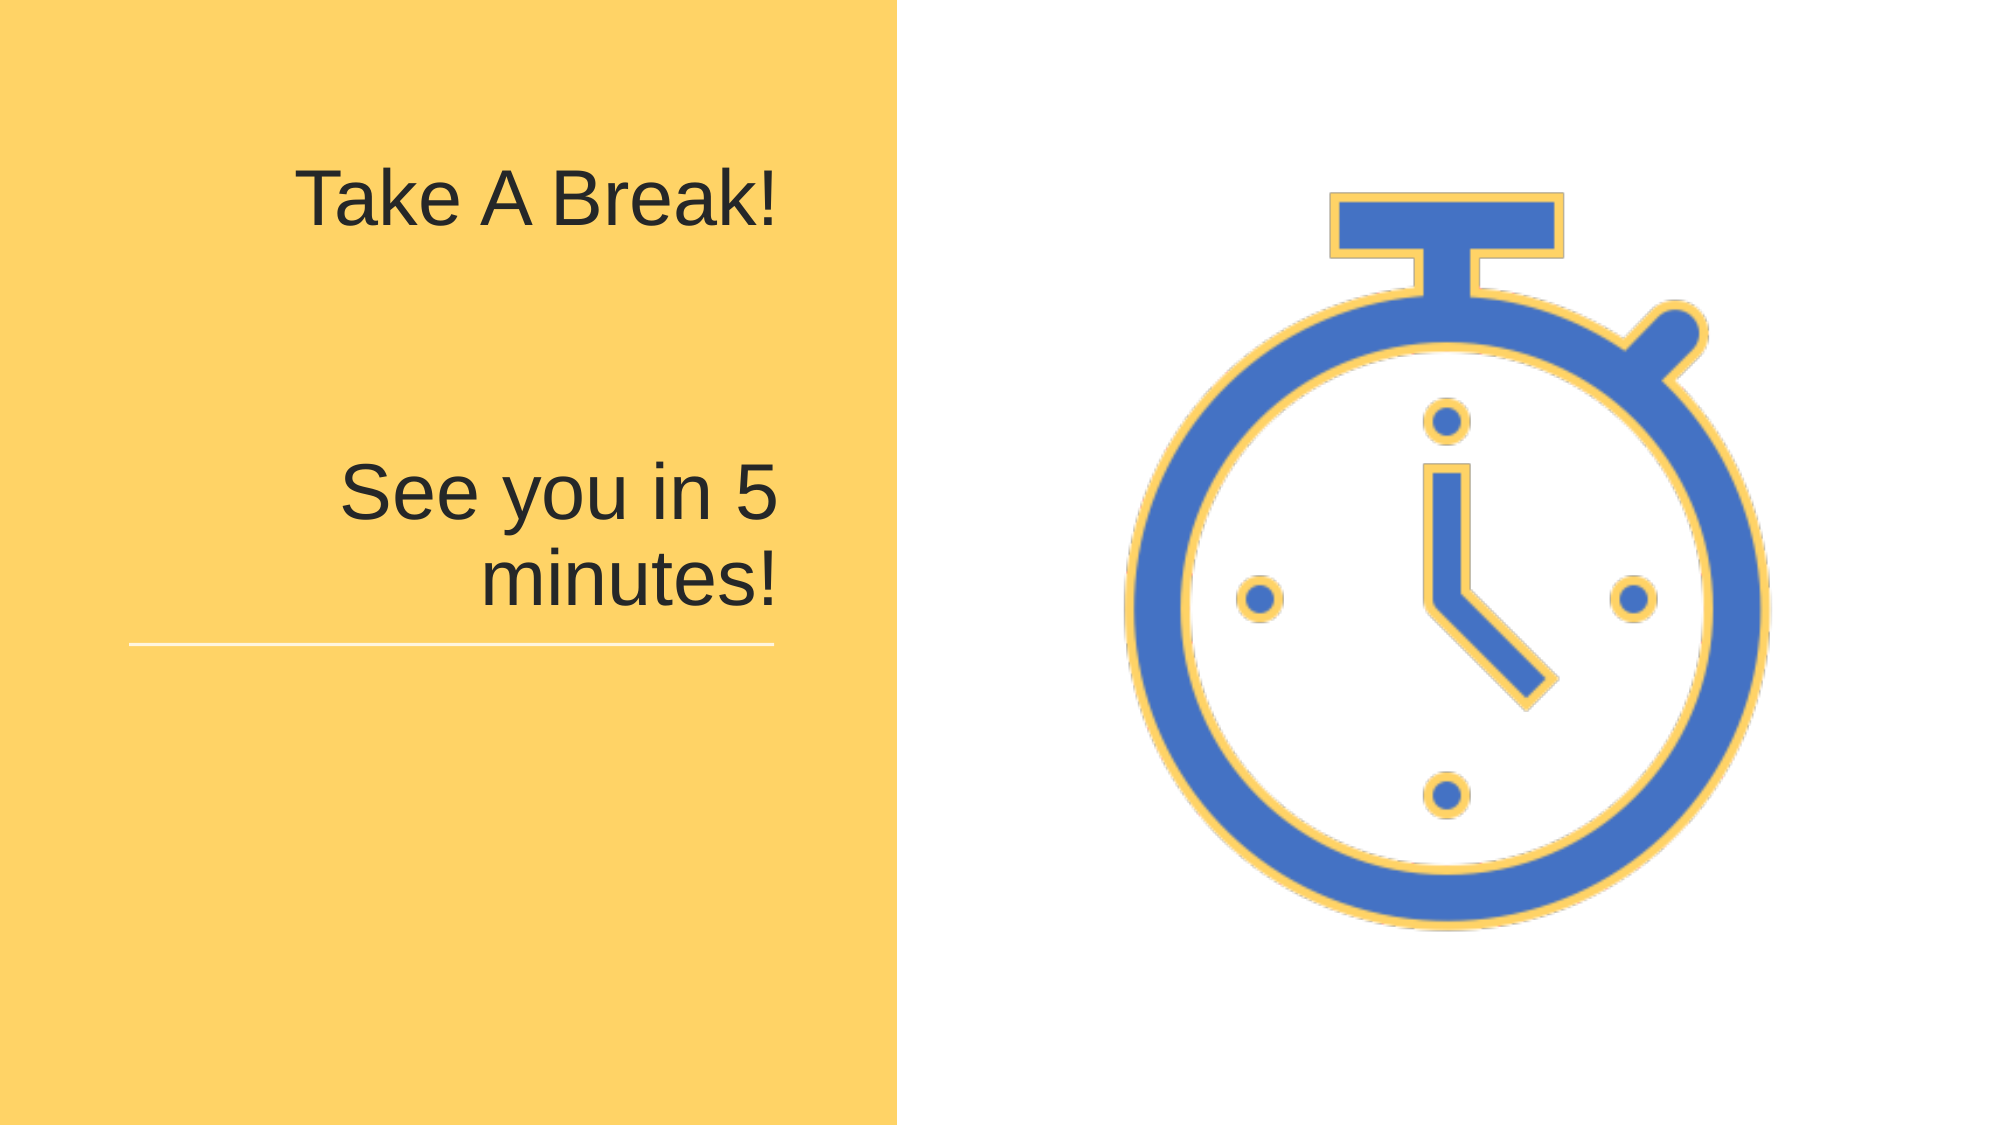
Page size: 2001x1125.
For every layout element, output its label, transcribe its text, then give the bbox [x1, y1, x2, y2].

text_box Take A Break! See you in 5 minutes! [104, 131, 795, 630]
picture [999, 114, 1896, 1011]
text_box [0, 0, 898, 1125]
